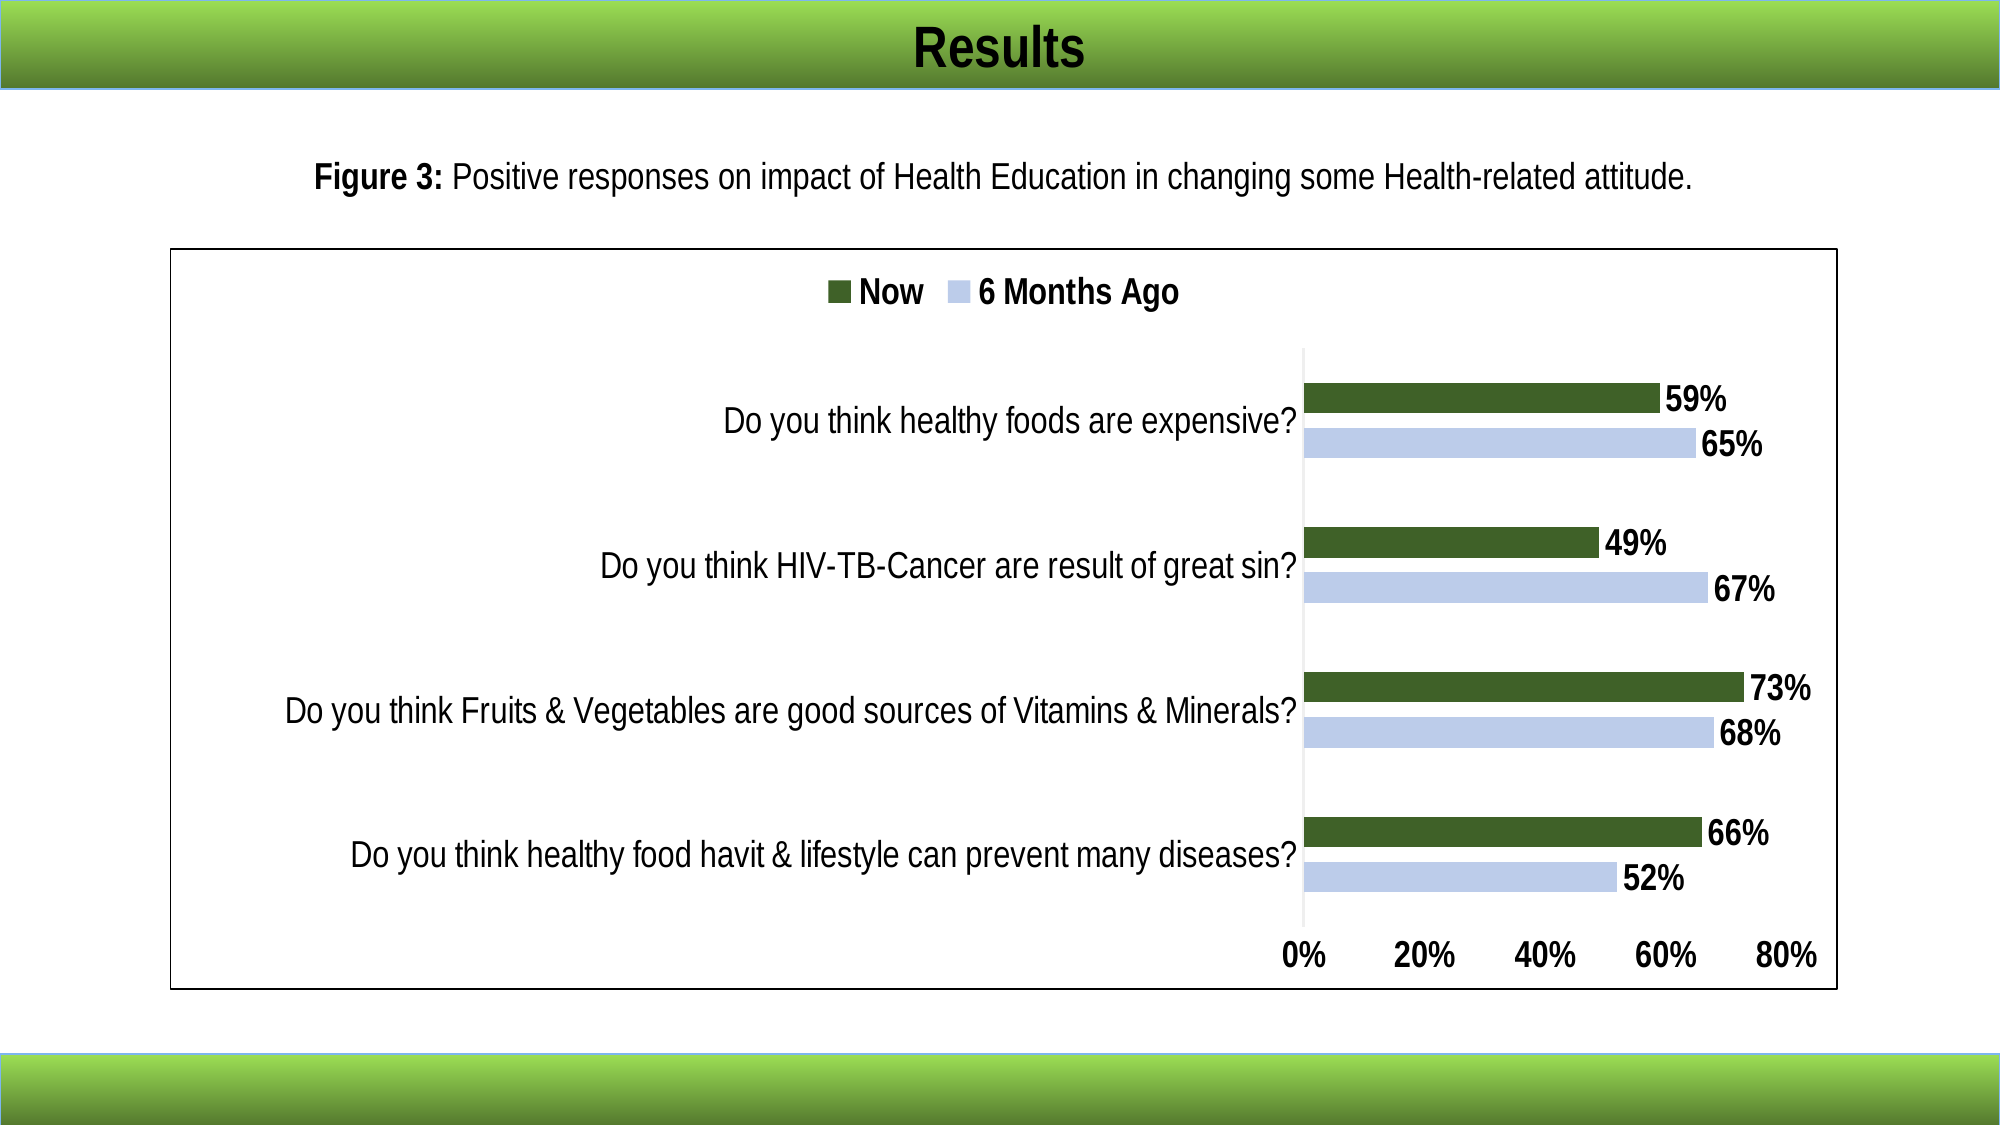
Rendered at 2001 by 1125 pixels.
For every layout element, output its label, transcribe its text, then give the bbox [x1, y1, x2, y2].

slide_number [1433, 1024, 1901, 1103]
chart [169, 248, 1838, 990]
text_box Figure 3: Positive responses on impact of Health Education in changing some Health-related attitude. [169, 145, 1838, 205]
text_box [0, 1054, 2000, 1125]
text_box Results [0, 0, 2000, 89]
